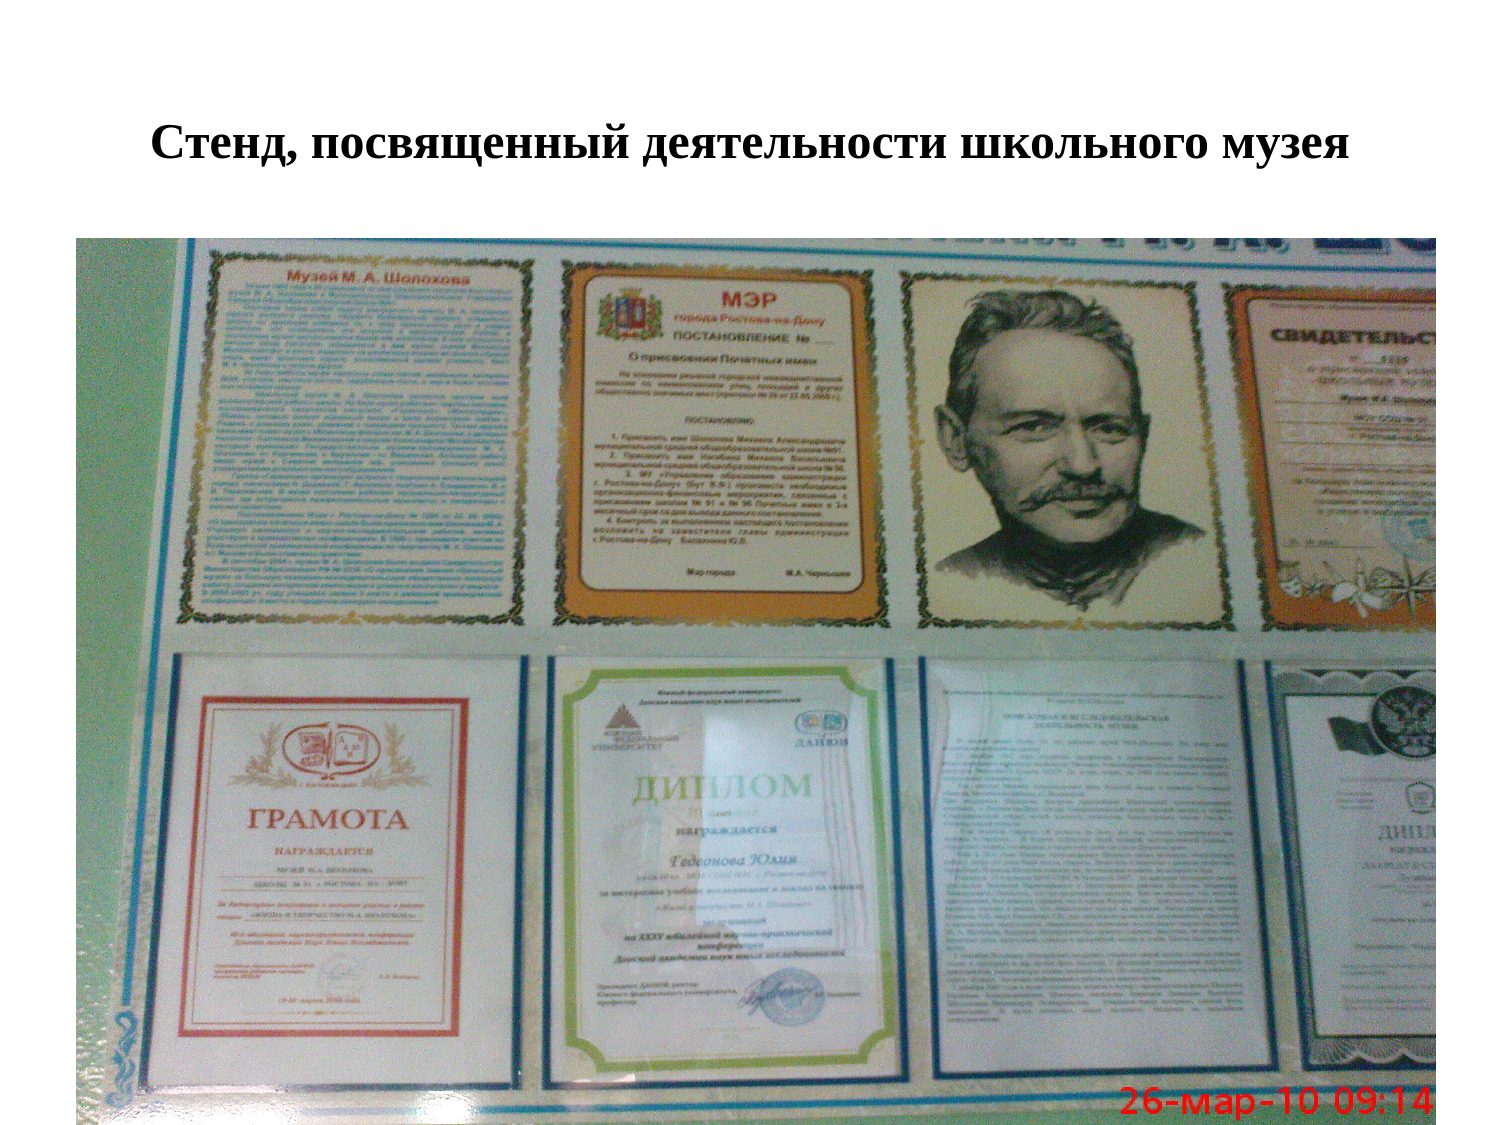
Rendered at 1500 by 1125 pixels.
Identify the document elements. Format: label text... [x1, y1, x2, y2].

picture [76, 238, 1436, 1125]
title Стенд, посвященный деятельности школьного музея [75, 45, 1425, 233]
